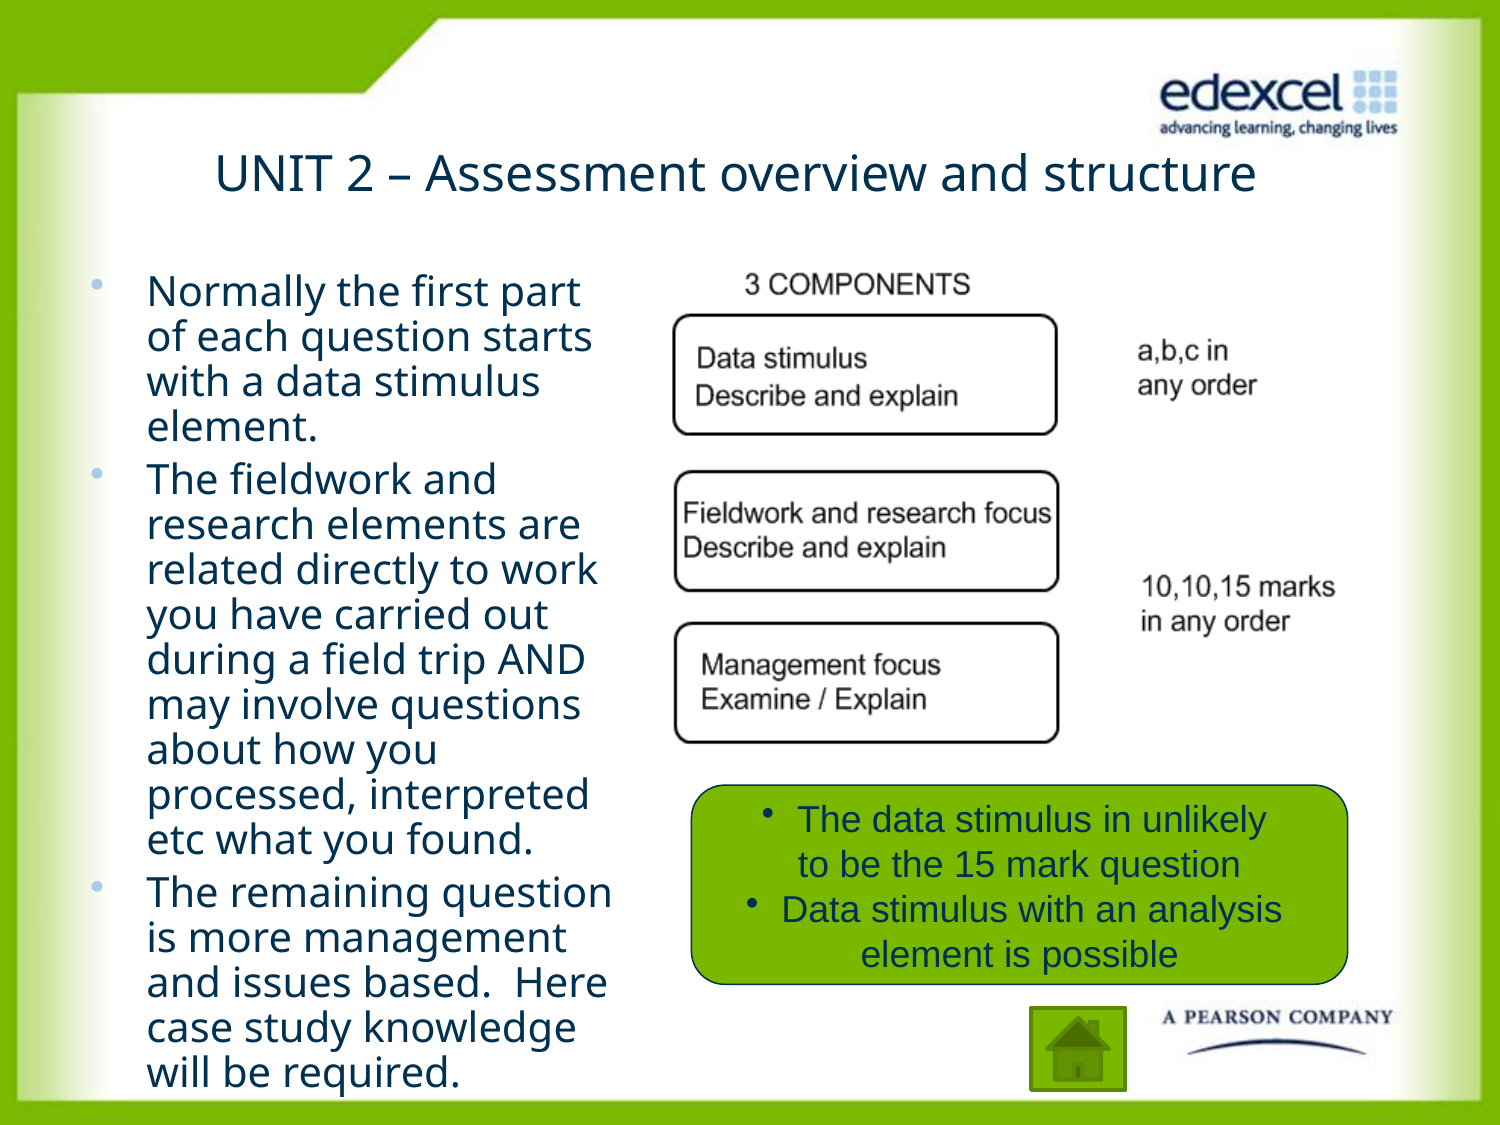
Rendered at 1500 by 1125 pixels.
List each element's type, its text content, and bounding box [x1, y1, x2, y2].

picture [0, 0, 1500, 1125]
list Normally the first part of each question starts with a data stimulus element. The fieldwork and research elements are related directly to work you have carried out during a field trip AND may involve questions about how you processed, interpreted etc what you found. The remaining question is more management and issues based. Here case study knowledge will be required. [74, 262, 634, 1083]
text_box [1029, 1006, 1127, 1092]
title UNIT 2 – Assessment overview and structure [198, 140, 1329, 259]
text_box The data stimulus in unlikely to be the 15 mark question Data stimulus with an analysis element is possible [691, 785, 1348, 985]
